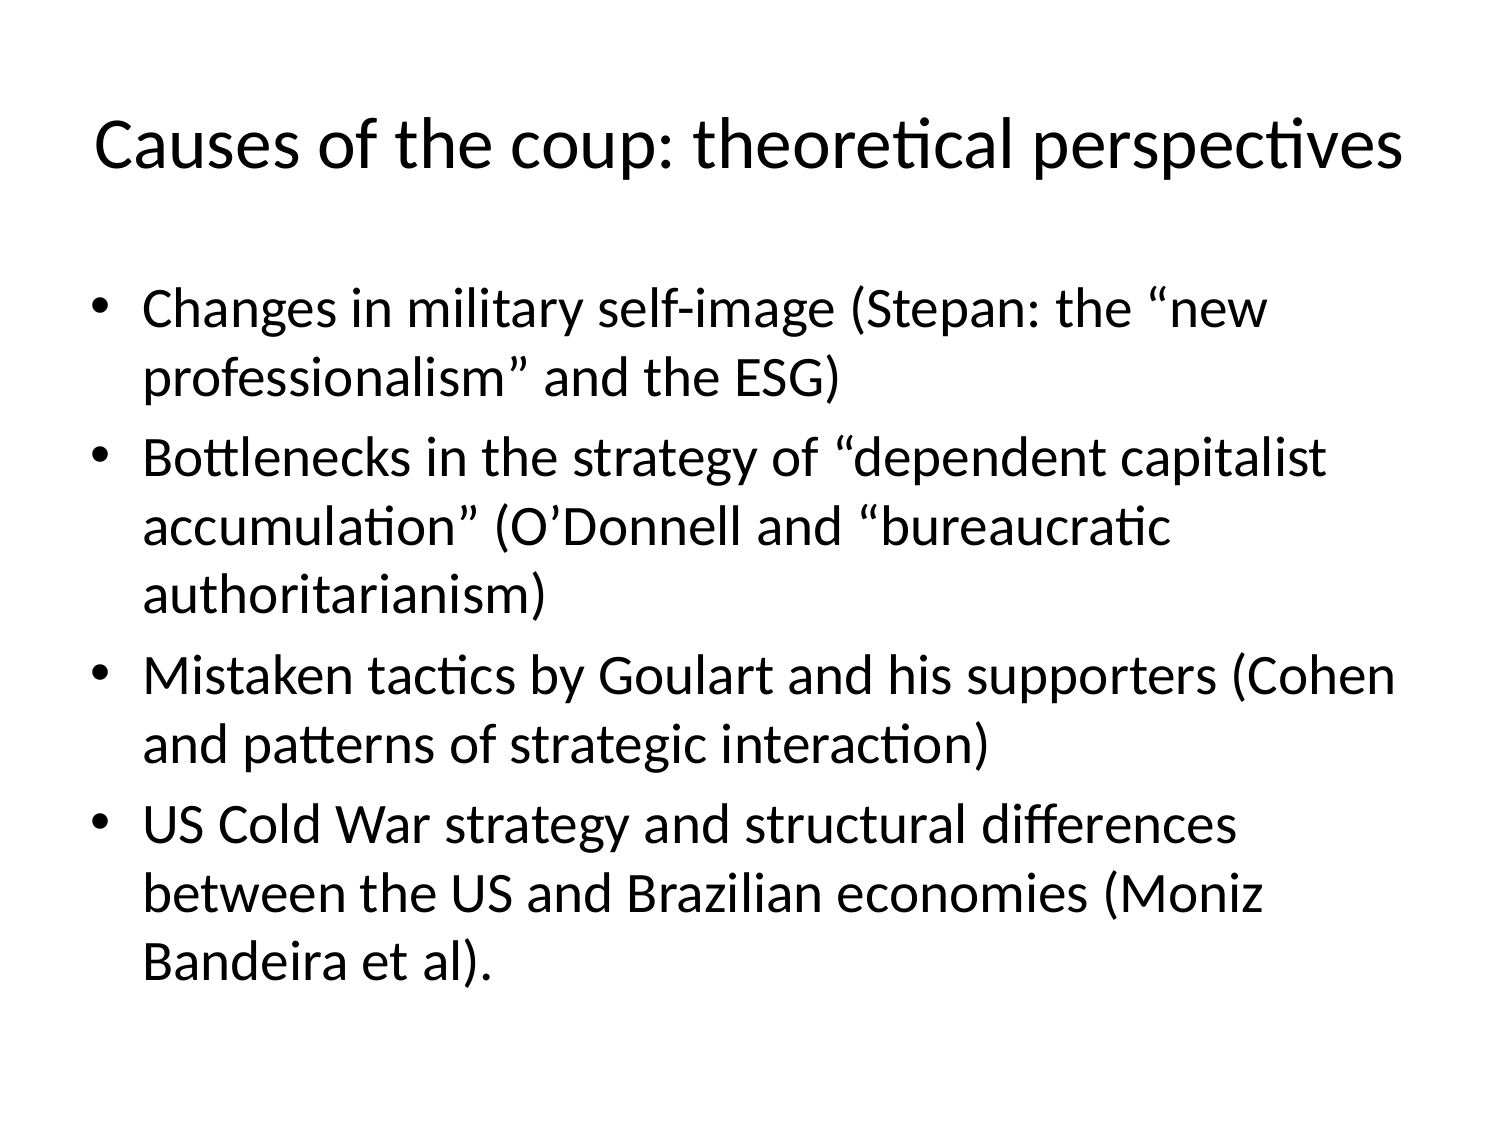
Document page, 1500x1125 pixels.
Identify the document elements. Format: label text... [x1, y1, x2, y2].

list Changes in military self-image (Stepan: the “new professionalism” and the ESG) Bottlenecks in the strategy of “dependent capitalist accumulation” (O’Donnell and “bureaucratic authoritarianism) Mistaken tactics by Goulart and his supporters (Cohen and patterns of strategic interaction) US Cold War strategy and structural differences between the US and Brazilian economies (Moniz Bandeira et al). [75, 262, 1425, 1005]
title Causes of the coup: theoretical perspectives [75, 45, 1425, 233]
